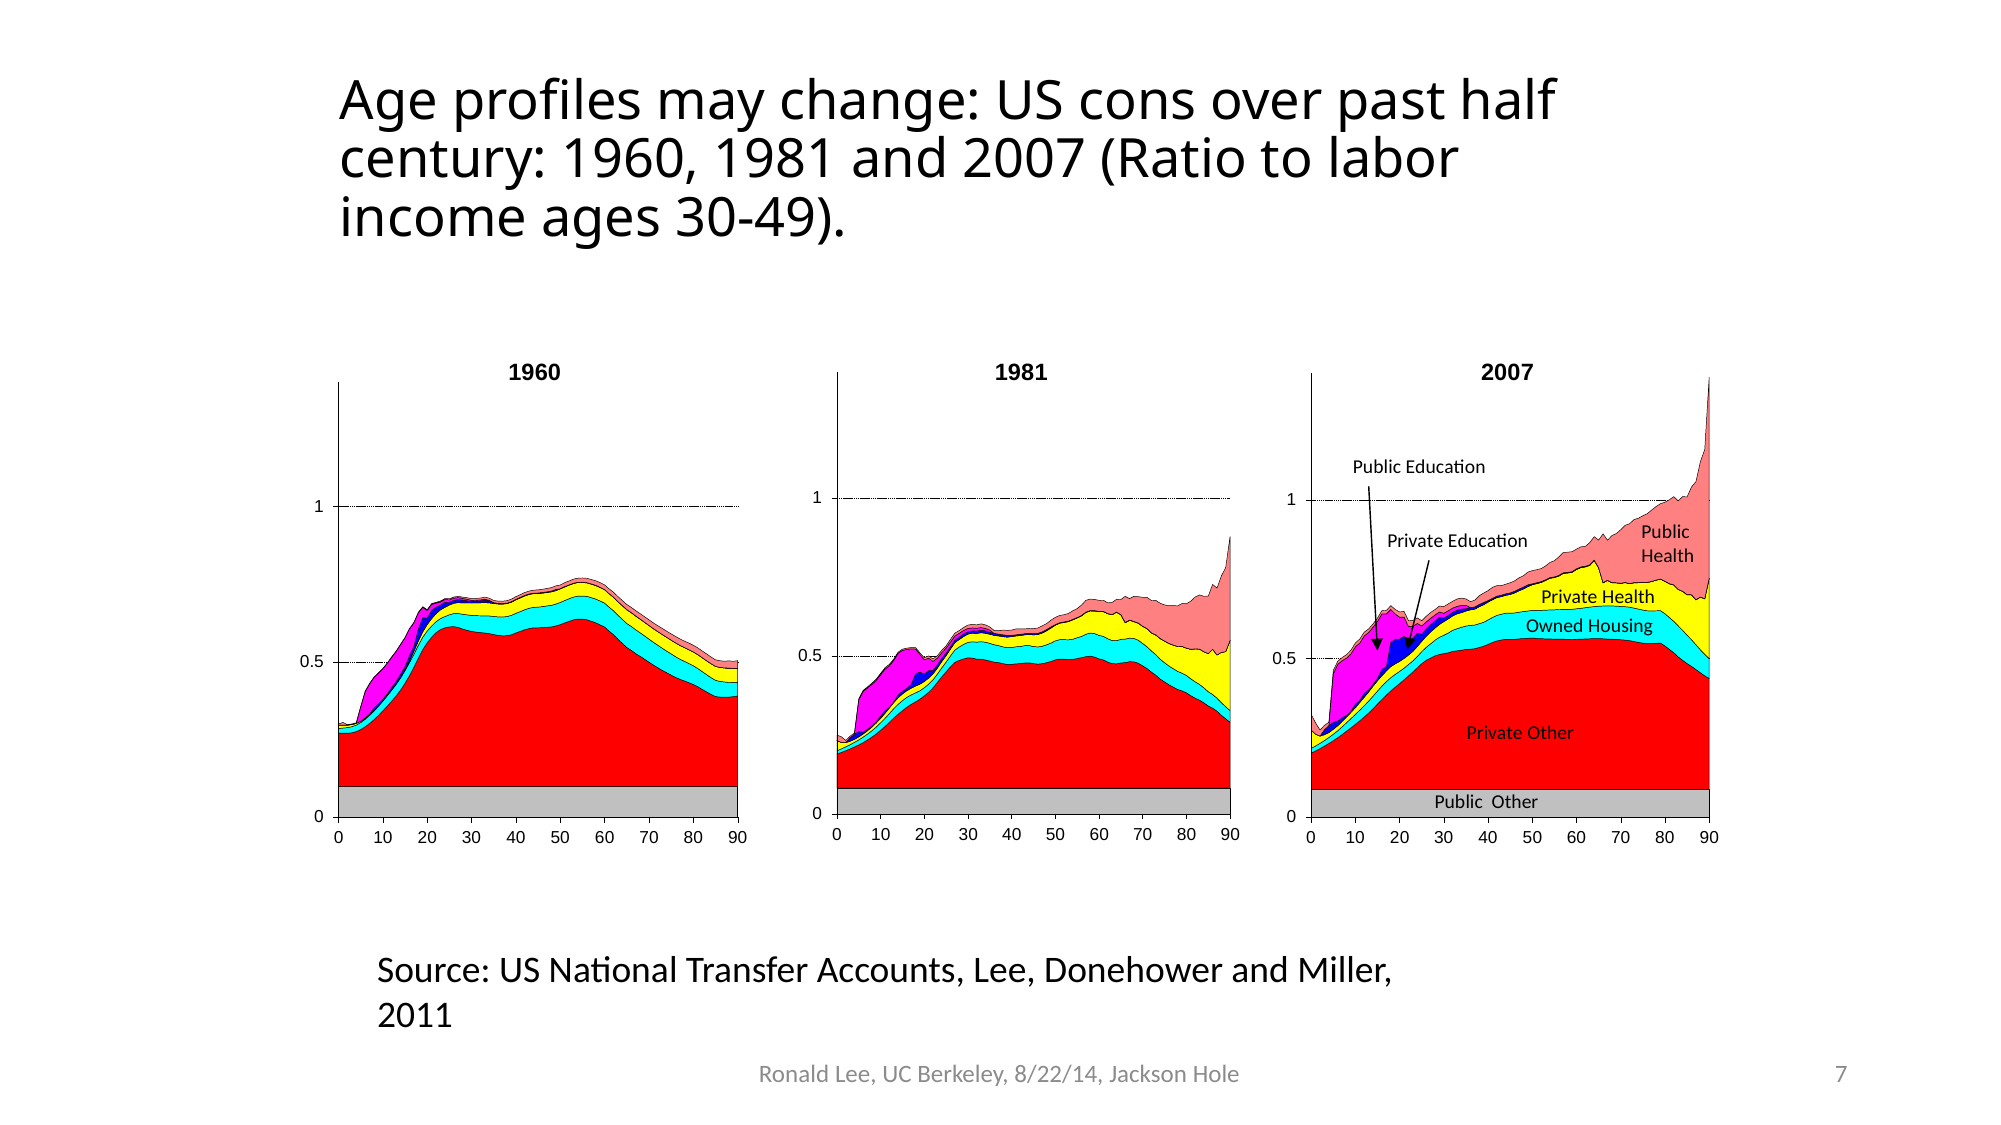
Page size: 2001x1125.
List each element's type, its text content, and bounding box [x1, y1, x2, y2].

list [290, 337, 1750, 866]
footer Ronald Lee, UC Berkeley, 8/22/14, Jackson Hole [662, 1042, 1338, 1103]
slide_number 7 [1412, 1042, 1863, 1103]
title Age profiles may change: US cons over past half century: 1960, 1981 and 2007 (Ratio to labor income ages 30-49). [324, 45, 1675, 275]
text_box Source: US National Transfer Accounts, Lee, Donehower and Miller, 2011 [362, 937, 1475, 1043]
